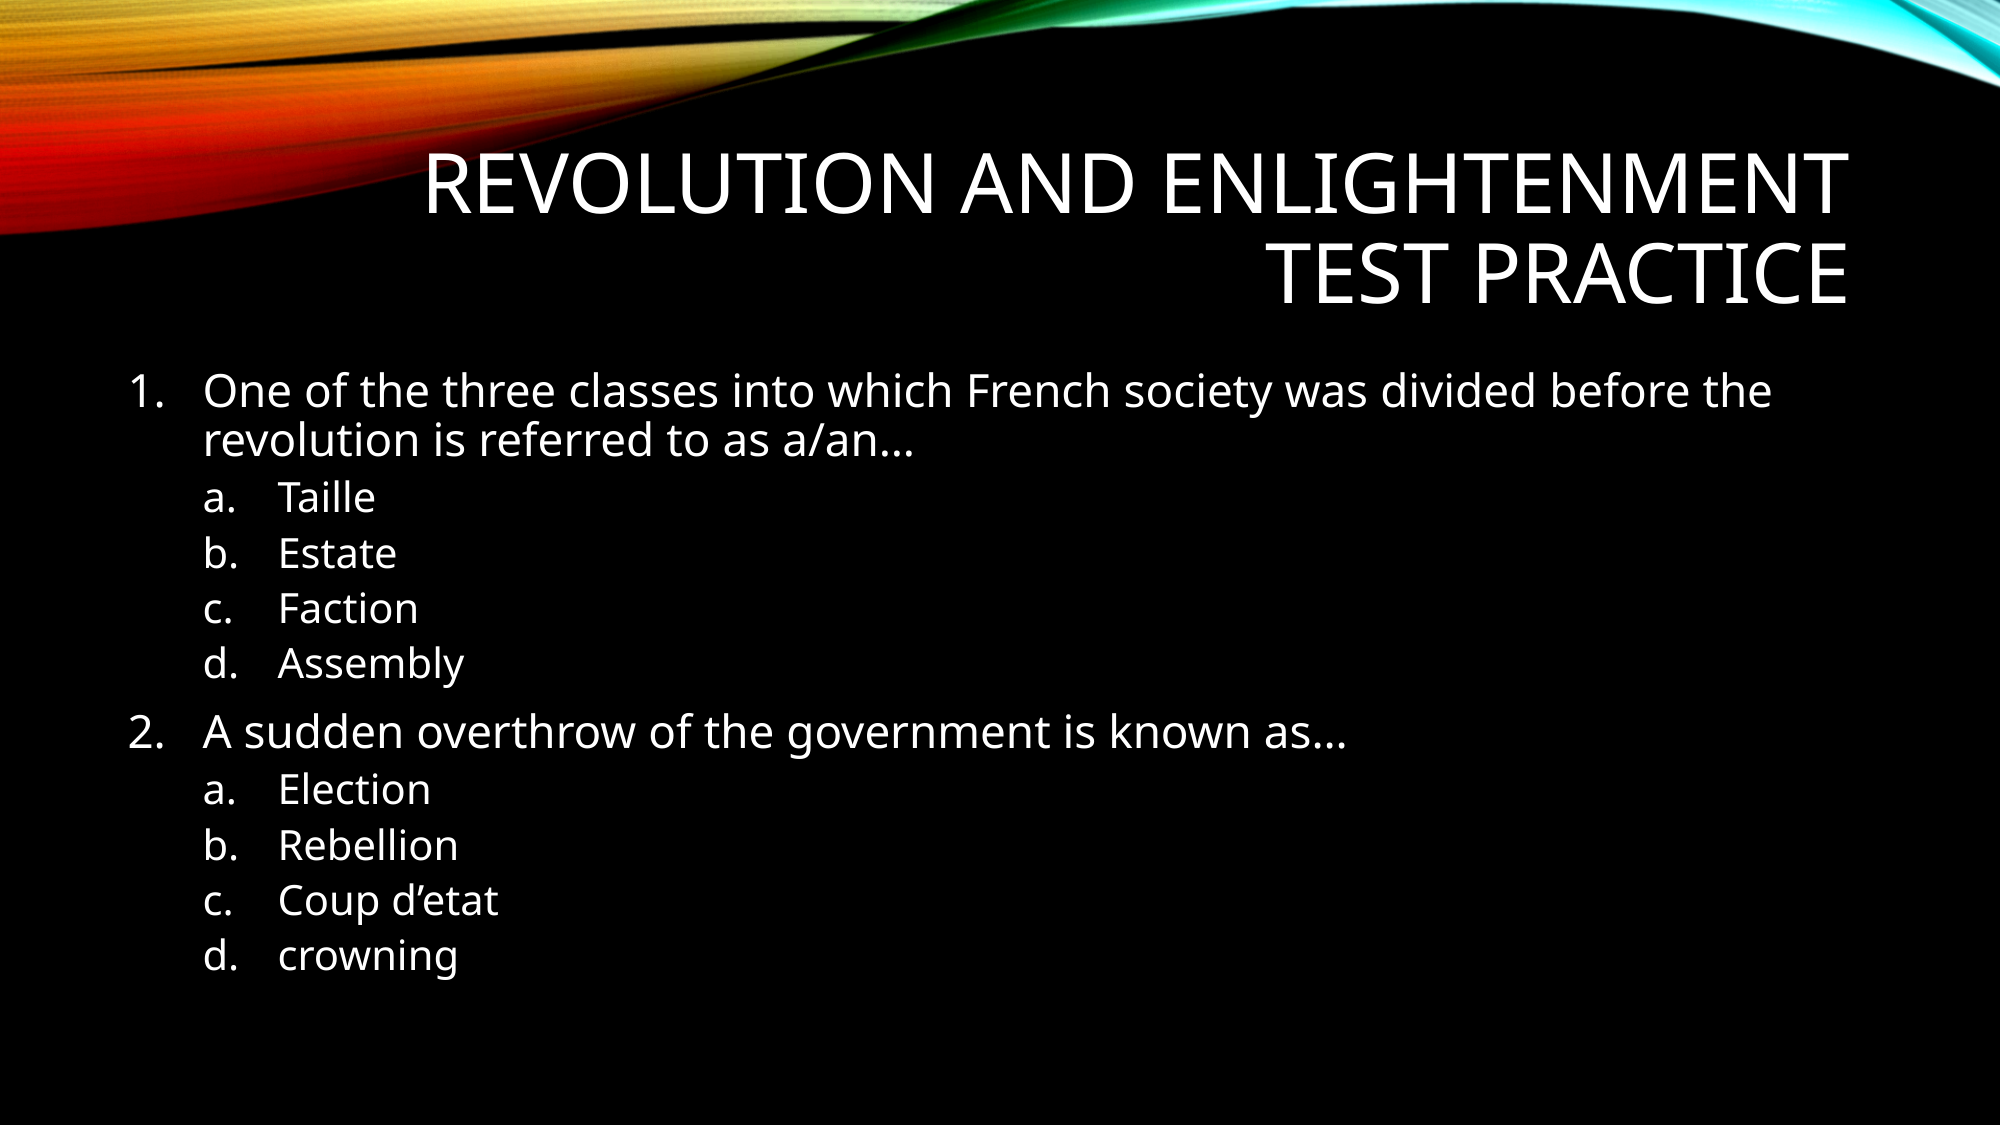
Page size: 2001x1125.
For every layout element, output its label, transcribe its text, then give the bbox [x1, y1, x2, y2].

list One of the three classes into which French society was divided before the revolution is referred to as a/an… Taille Estate Faction Assembly A sudden overthrow of the government is known as… Election Rebellion Coup d’etat crowning [112, 360, 1888, 1021]
title Revolution and Enlightenment TEST PRACTICE [112, 125, 1888, 338]
picture [0, 0, 2000, 237]
